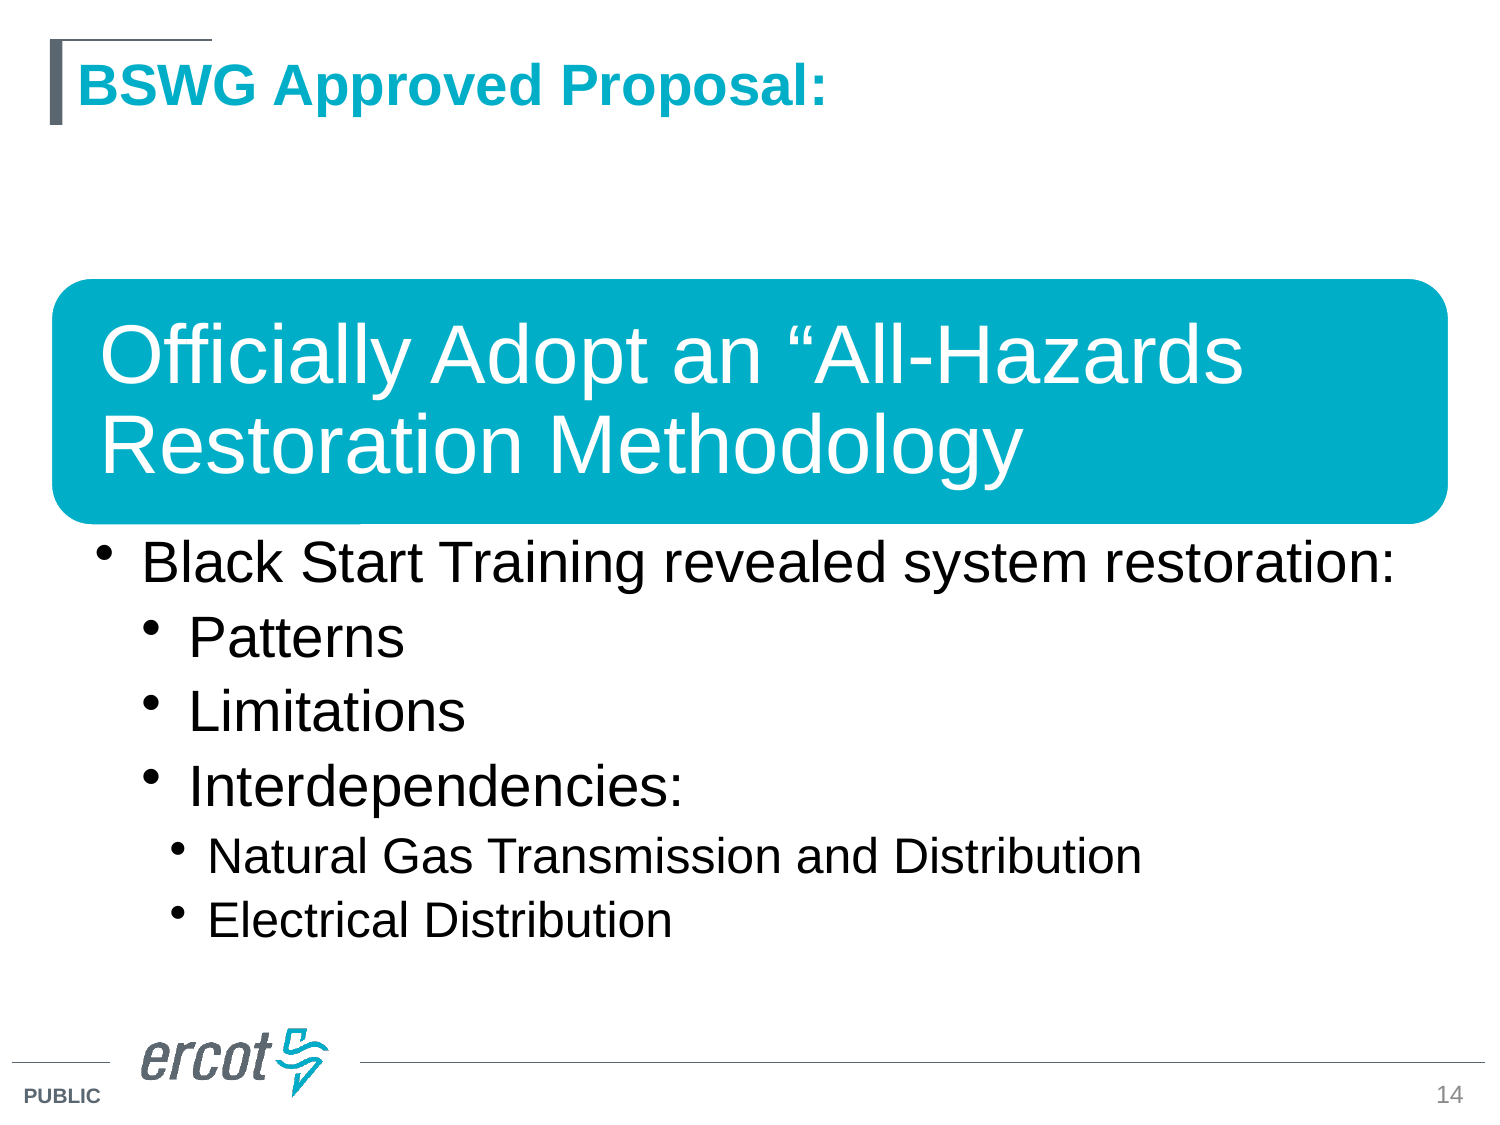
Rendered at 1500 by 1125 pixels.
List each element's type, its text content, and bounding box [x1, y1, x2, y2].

picture [137, 1024, 332, 1100]
slide_number 14 [1412, 1076, 1488, 1112]
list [49, 262, 1451, 972]
title BSWG Approved Proposal: [62, 39, 1450, 228]
